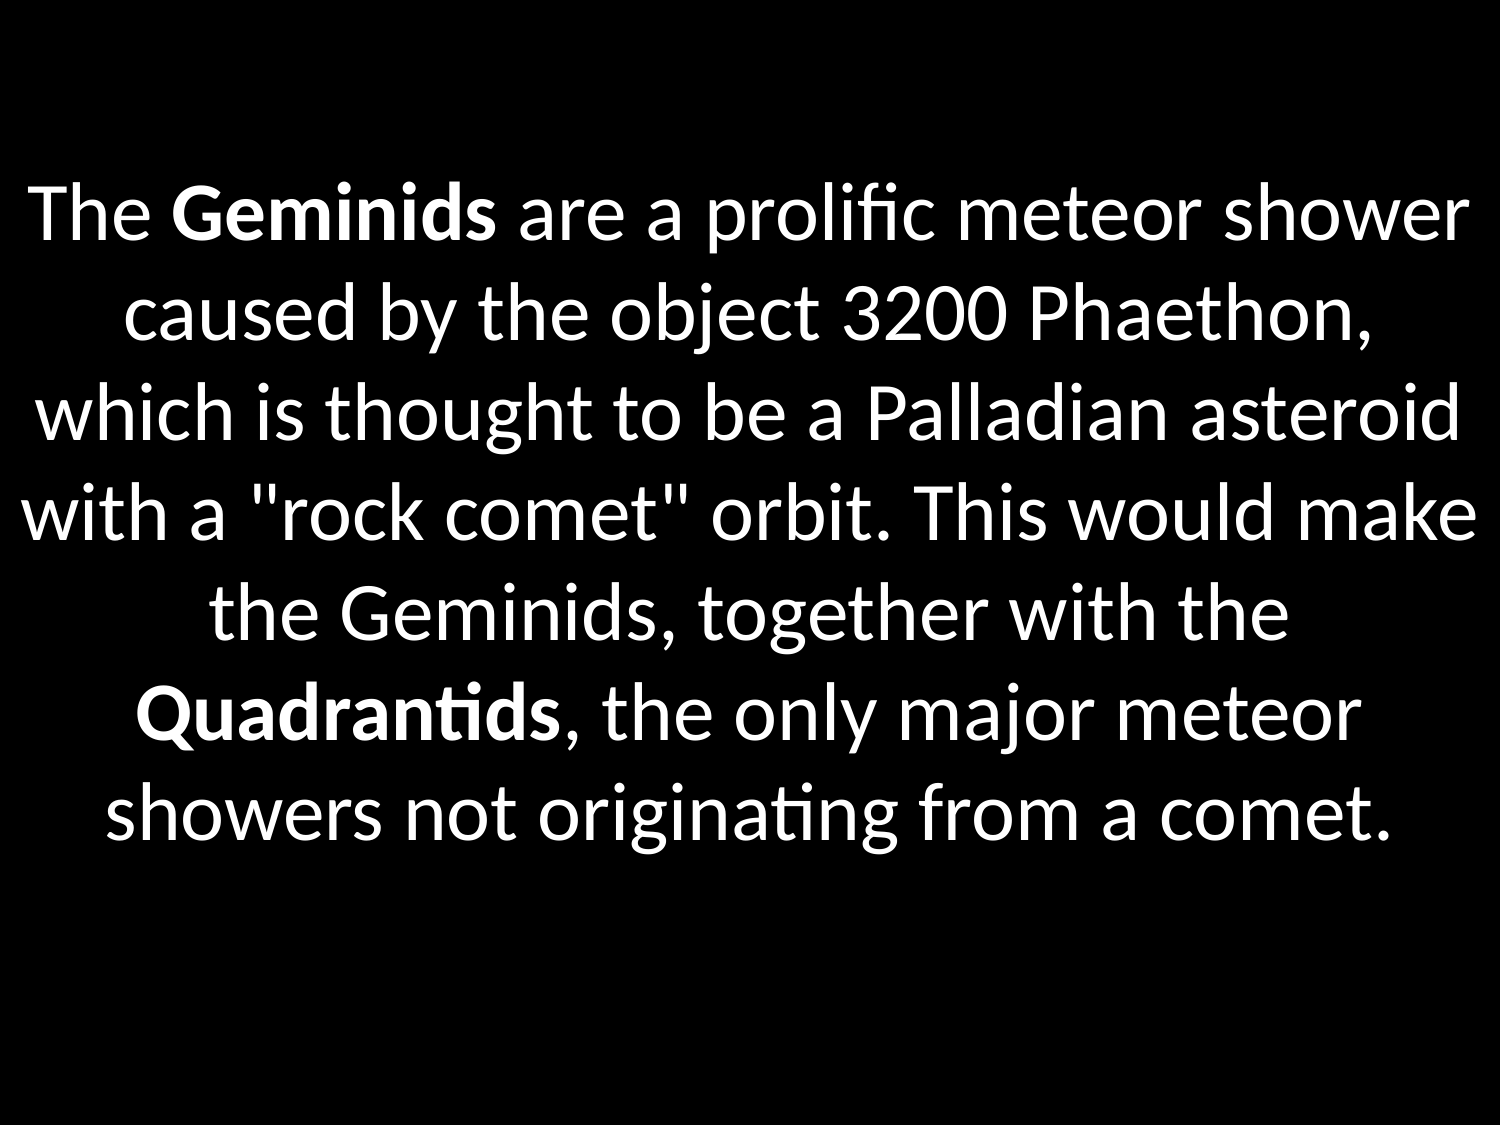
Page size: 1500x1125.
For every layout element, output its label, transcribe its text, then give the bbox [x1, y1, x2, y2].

text_box The Geminids are a prolific meteor shower caused by the object 3200 Phaethon, which is thought to be a Palladian asteroid with a "rock comet" orbit. This would make the Geminids, together with the Quadrantids, the only major meteor showers not originating from a comet. [0, 149, 1500, 865]
